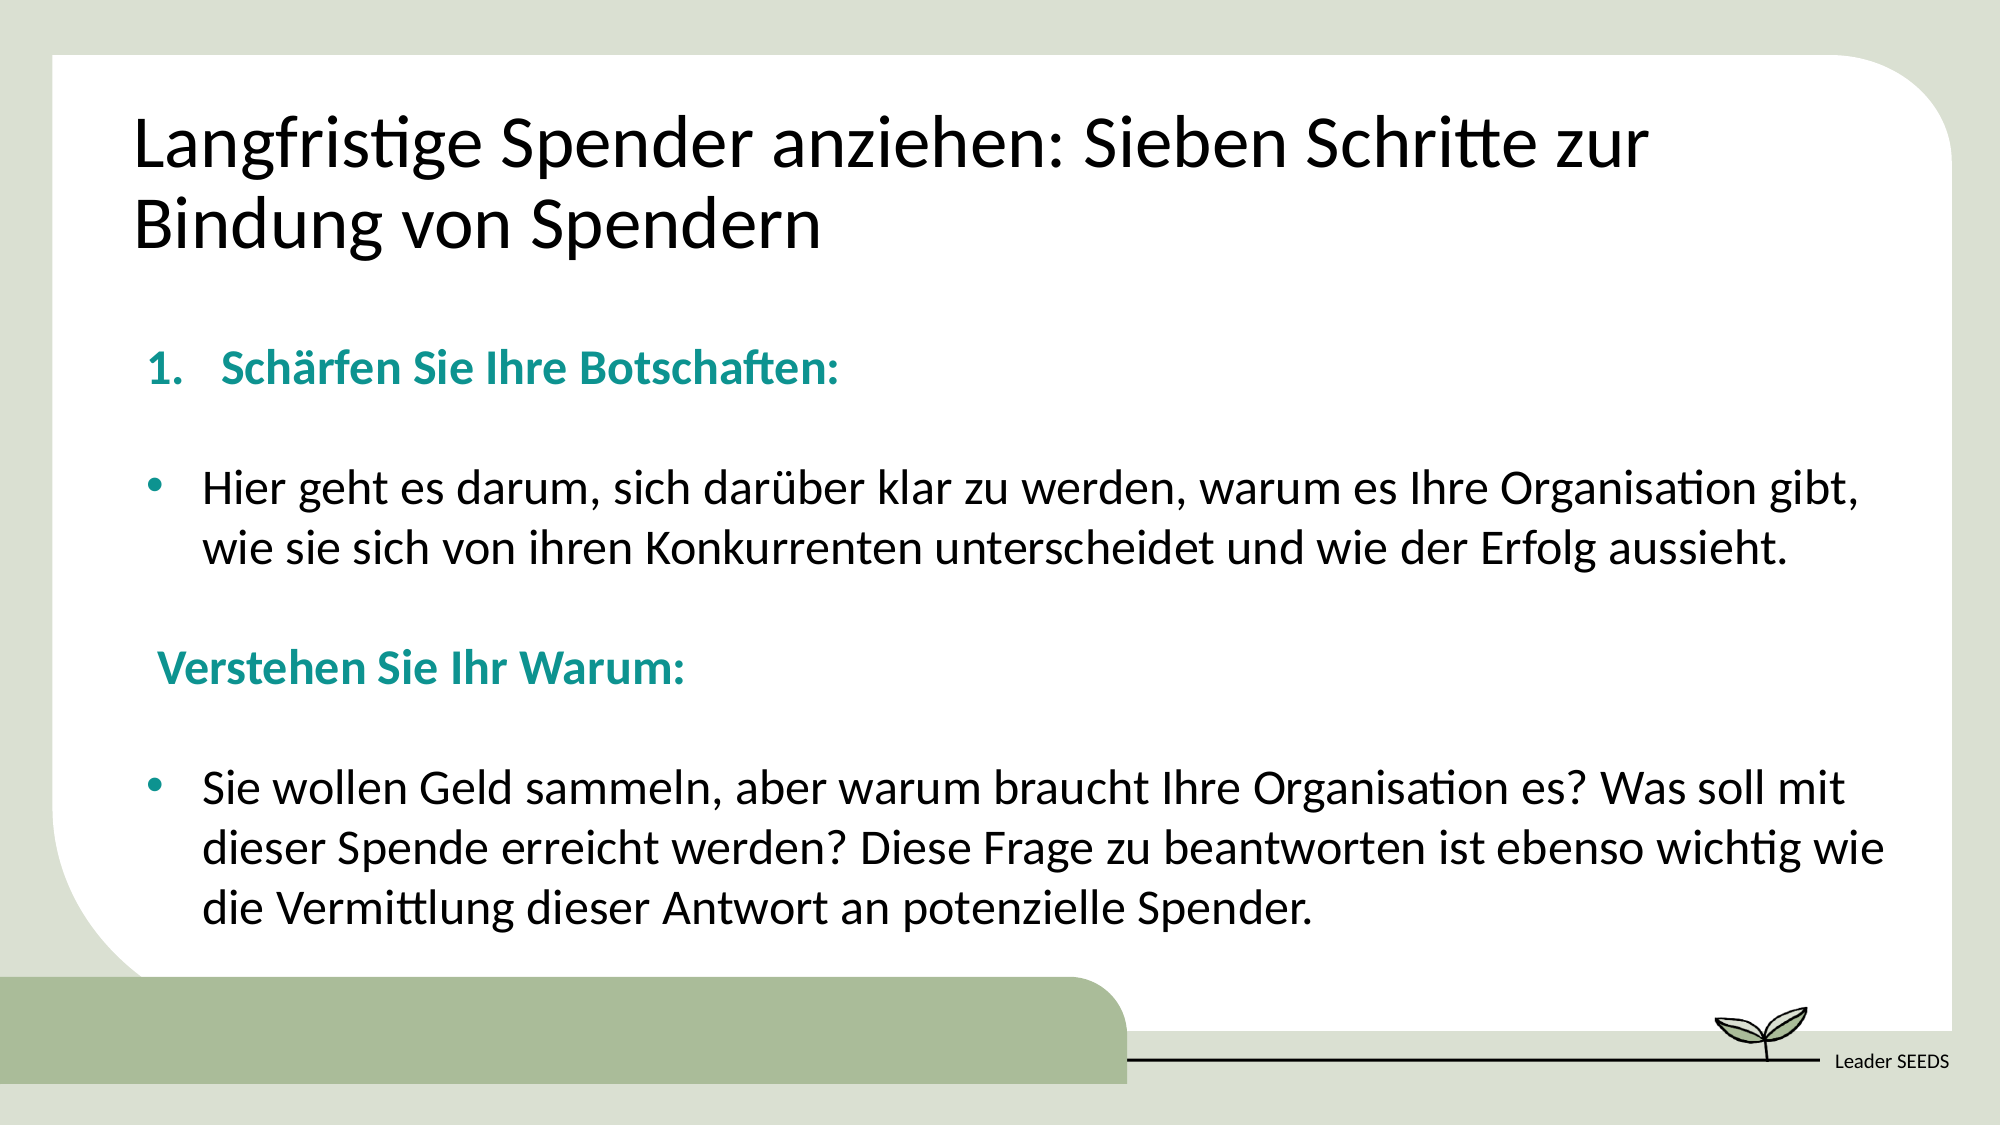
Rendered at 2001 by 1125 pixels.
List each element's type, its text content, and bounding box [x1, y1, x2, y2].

list Schärfen Sie Ihre Botschaften: Hier geht es darum, sich darüber klar zu werden, warum es Ihre Organisation gibt, wie sie sich von ihren Konkurrenten unterscheidet und wie der Erfolg aussieht. Verstehen Sie Ihr Warum: Sie wollen Geld sammeln, aber warum braucht Ihre Organisation es? Was soll mit dieser Spende erreicht werden? Diese Frage zu beantworten ist ebenso wichtig wie die Vermittlung dieser Antwort an potenzielle Spender. [130, 326, 1930, 1125]
list Langfristige Spender anziehen: Sieben Schritte zur Bindung von Spendern [118, 95, 1857, 287]
